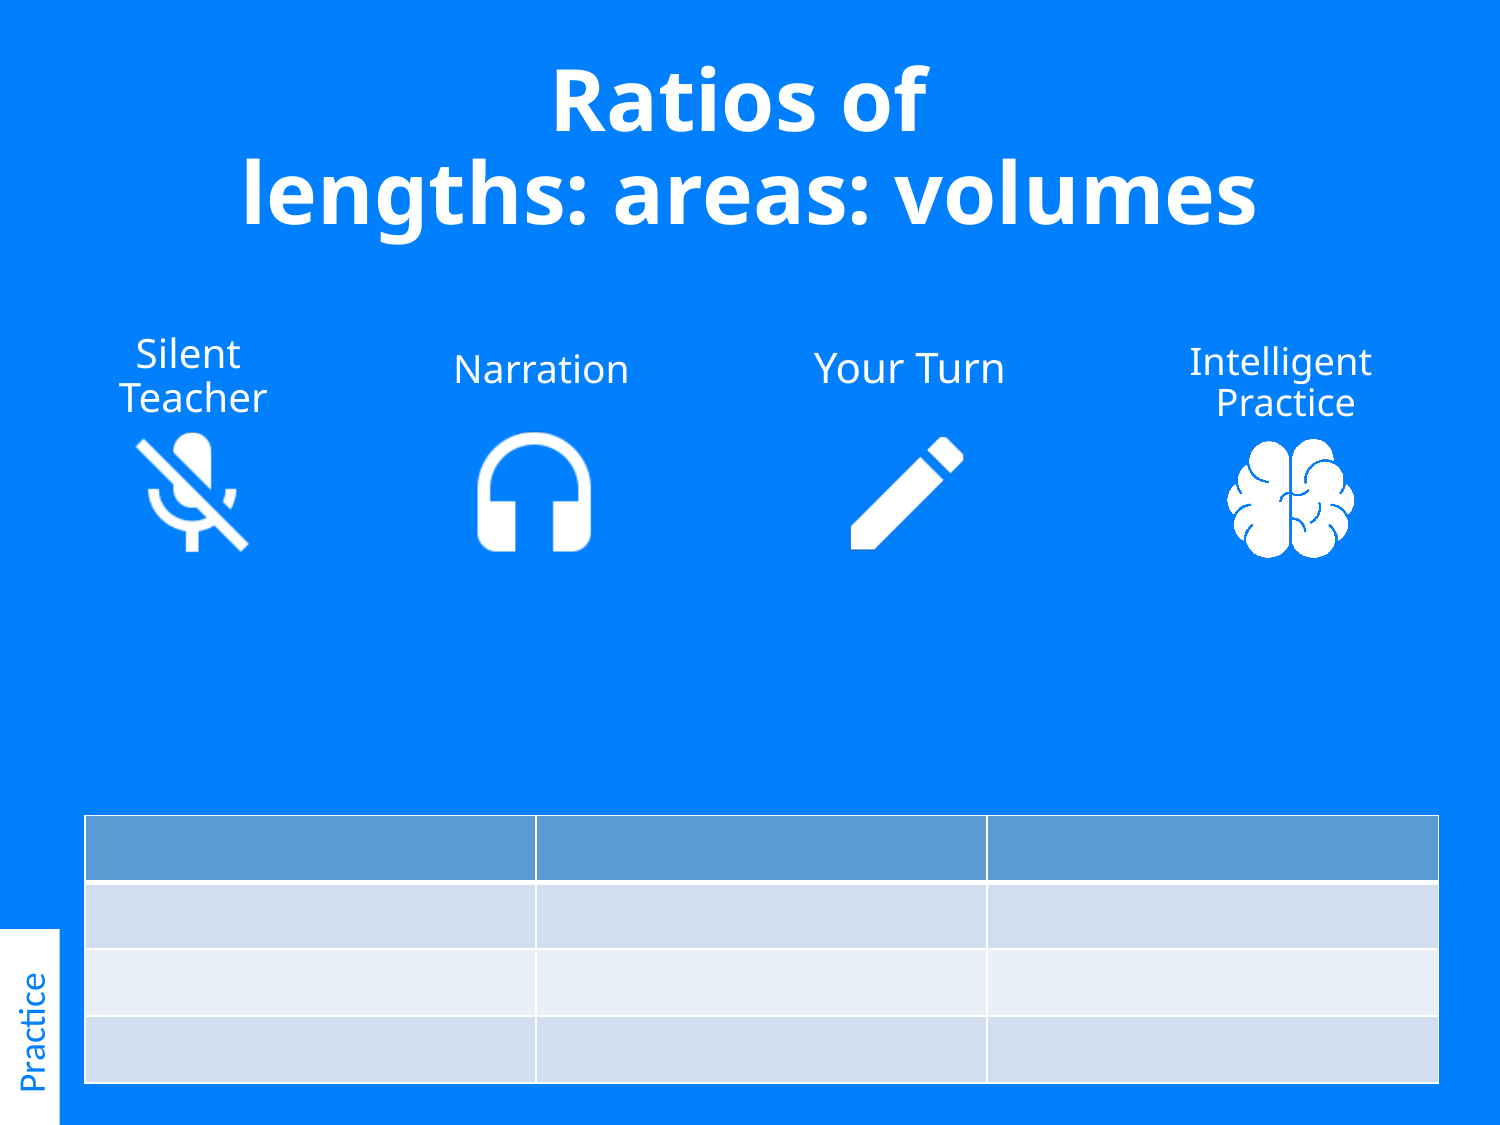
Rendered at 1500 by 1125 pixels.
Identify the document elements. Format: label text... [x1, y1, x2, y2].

text_box Intelligent Practice [1172, 302, 1400, 432]
text_box Silent Teacher [100, 306, 287, 429]
picture [459, 426, 610, 577]
text_box Narration [435, 335, 648, 400]
text_box Practice [0, 929, 60, 1125]
picture [117, 420, 268, 571]
text_box Your Turn [796, 335, 1024, 400]
picture [1157, 433, 1424, 563]
title Ratios of lengths: areas: volumes [205, 22, 1295, 251]
picture [832, 418, 983, 569]
